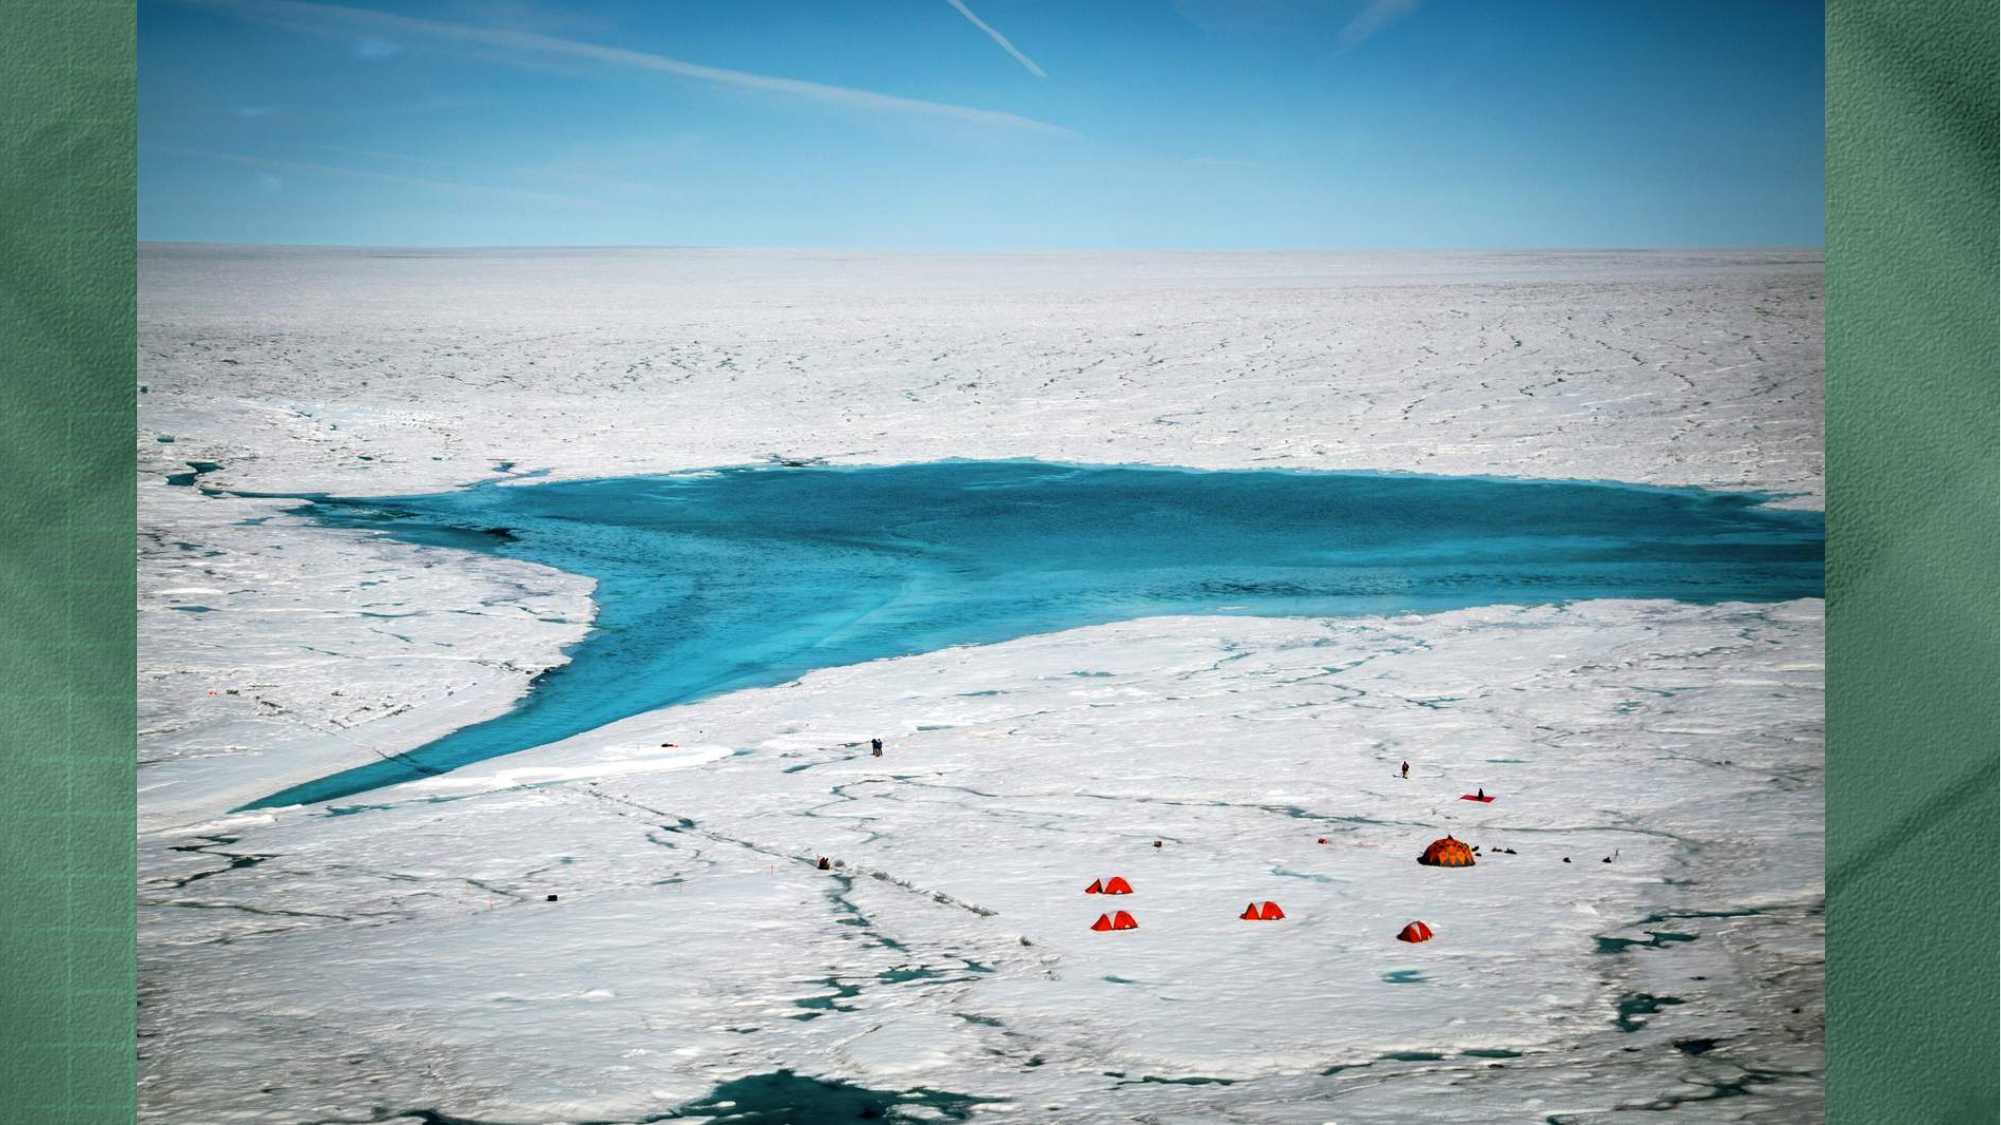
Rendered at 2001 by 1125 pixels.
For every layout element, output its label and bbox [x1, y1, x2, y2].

list [137, 0, 1825, 1125]
